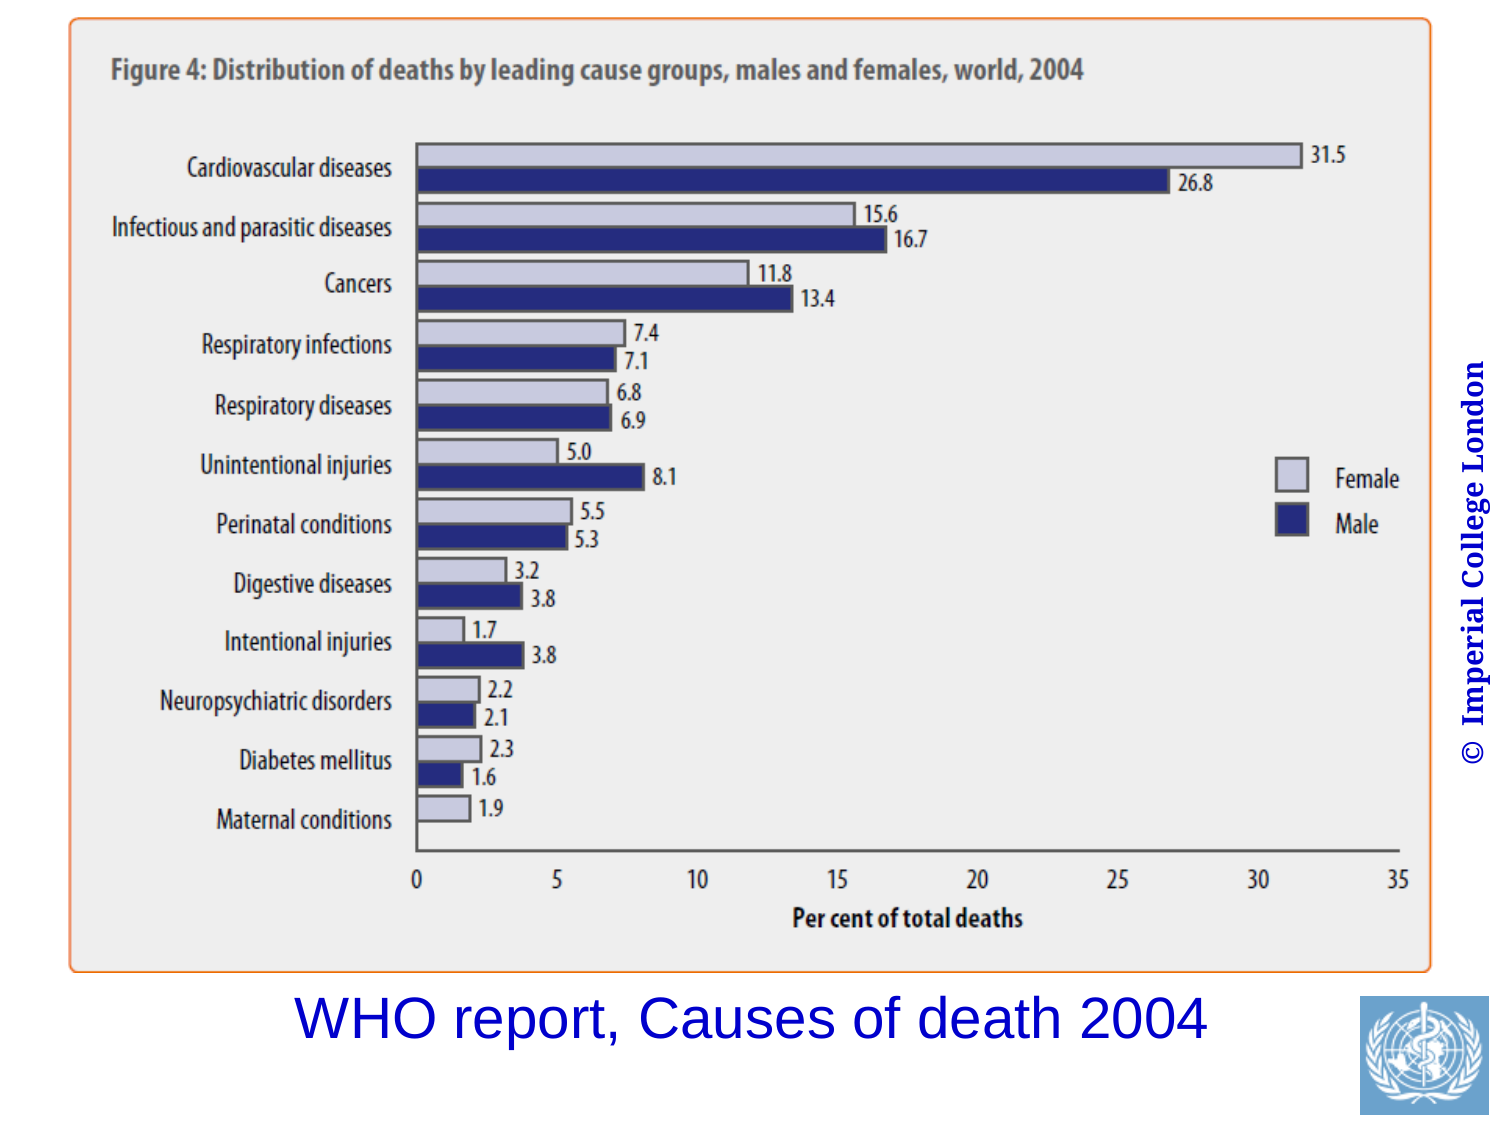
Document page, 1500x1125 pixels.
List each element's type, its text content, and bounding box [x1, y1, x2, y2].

picture [1359, 995, 1489, 1116]
footer © Imperial College London [1446, 321, 1500, 798]
text_box WHO report, Causes of death 2004 [280, 980, 1226, 1058]
picture [66, 16, 1434, 973]
